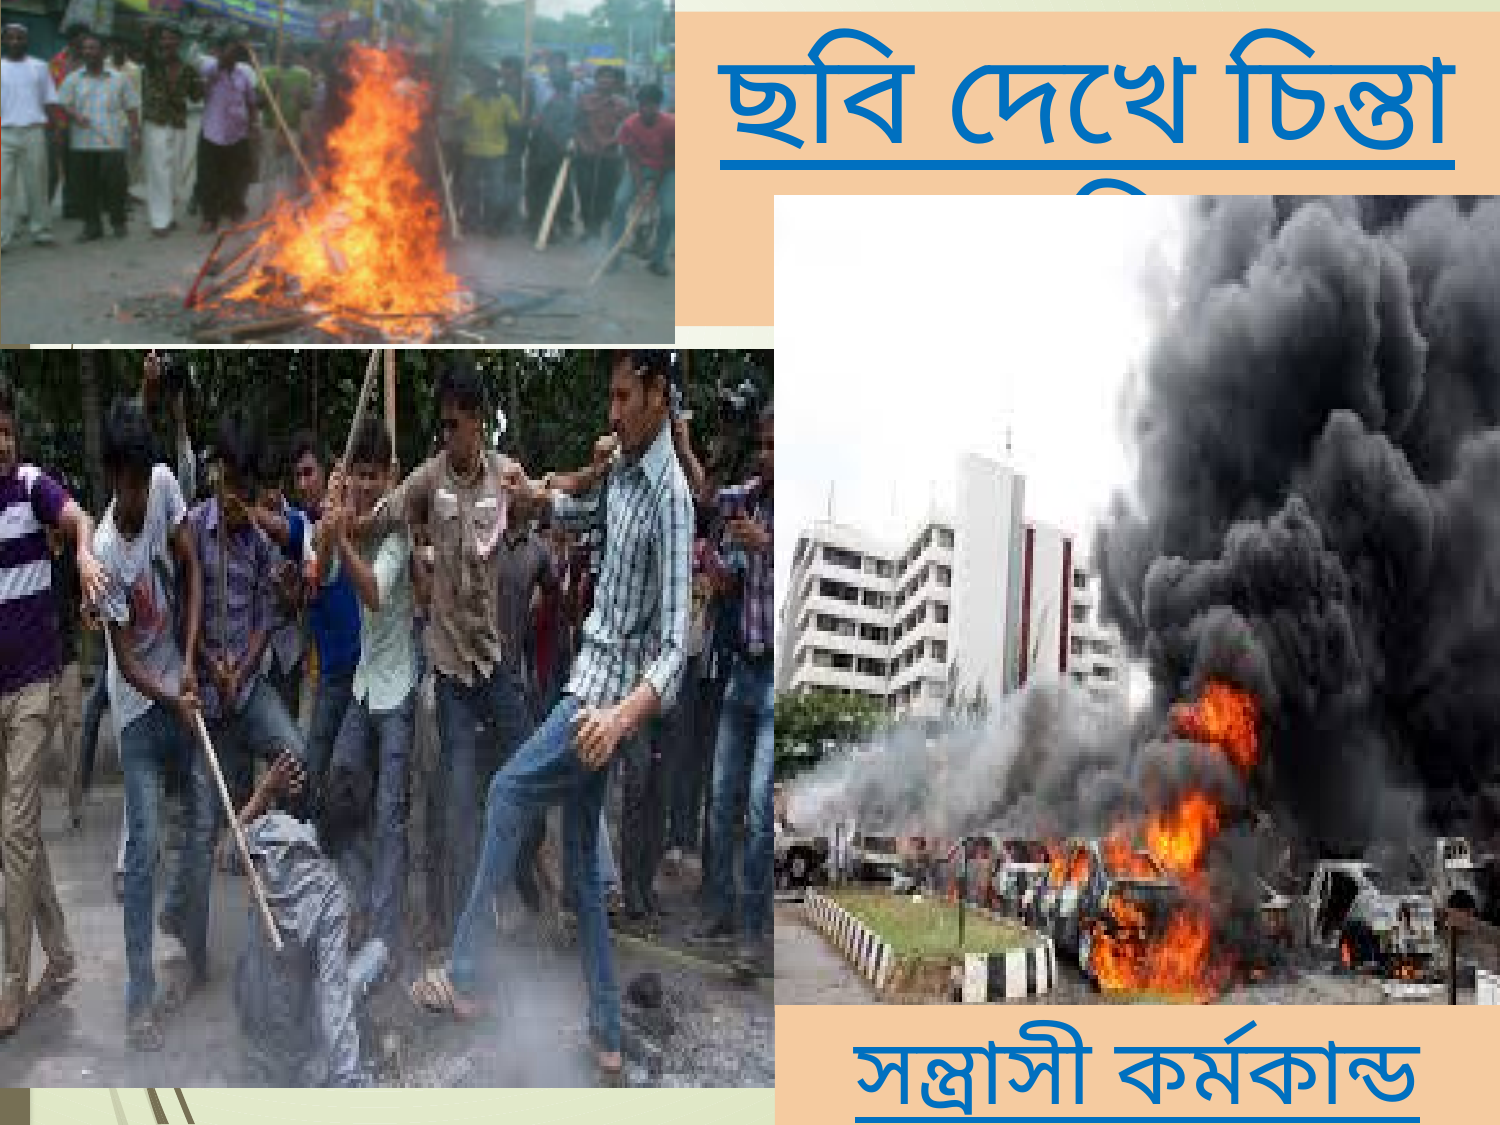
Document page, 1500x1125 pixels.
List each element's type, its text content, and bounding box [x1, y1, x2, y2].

text_box সন্ত্রাসী কর্মকান্ড [774, 1020, 1500, 1125]
picture [1, 0, 676, 345]
text_box ছবি দেখে চিন্তা করি [680, 11, 1500, 327]
picture [0, 195, 1500, 1088]
